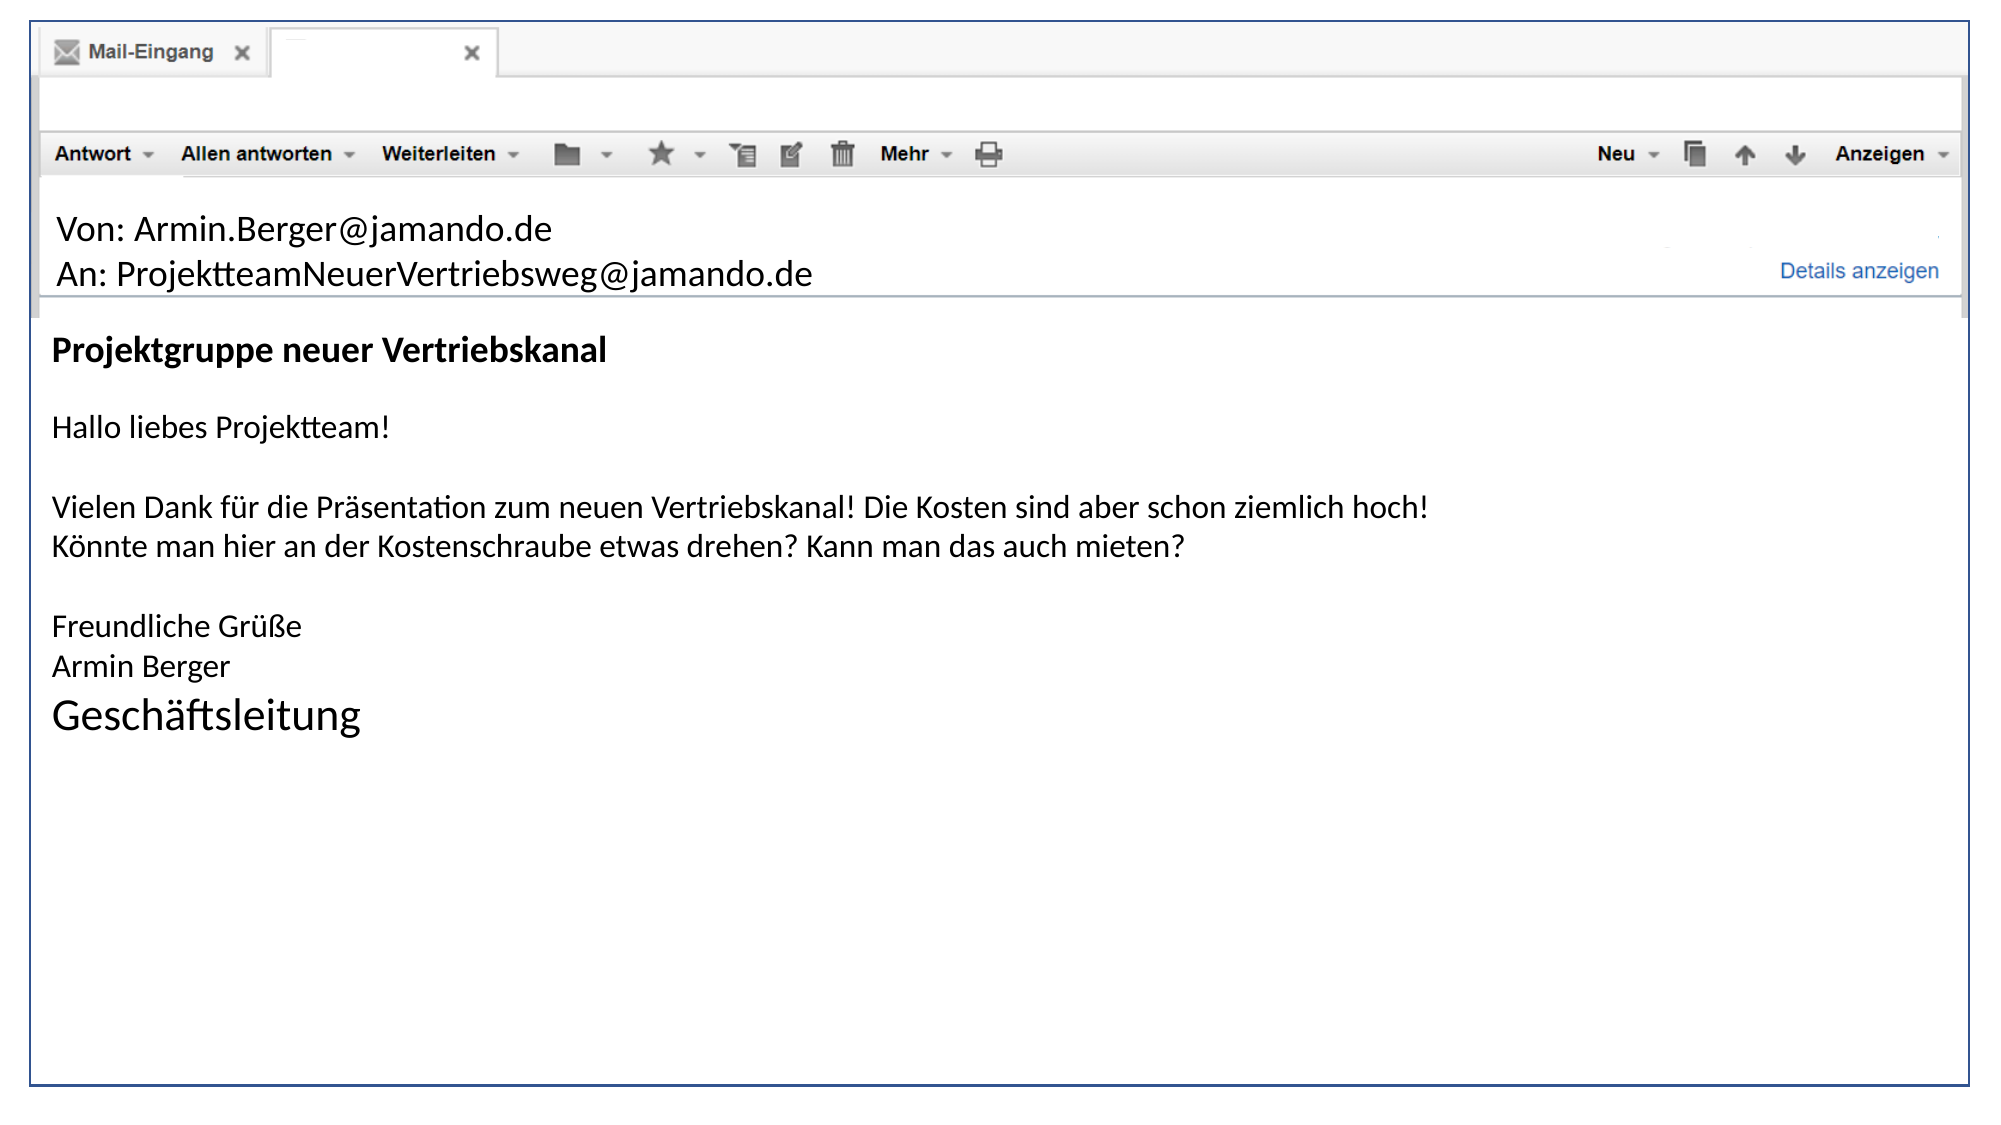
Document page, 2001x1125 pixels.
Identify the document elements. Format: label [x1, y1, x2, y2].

text_box [29, 325, 1970, 1087]
picture [30, 20, 1969, 318]
